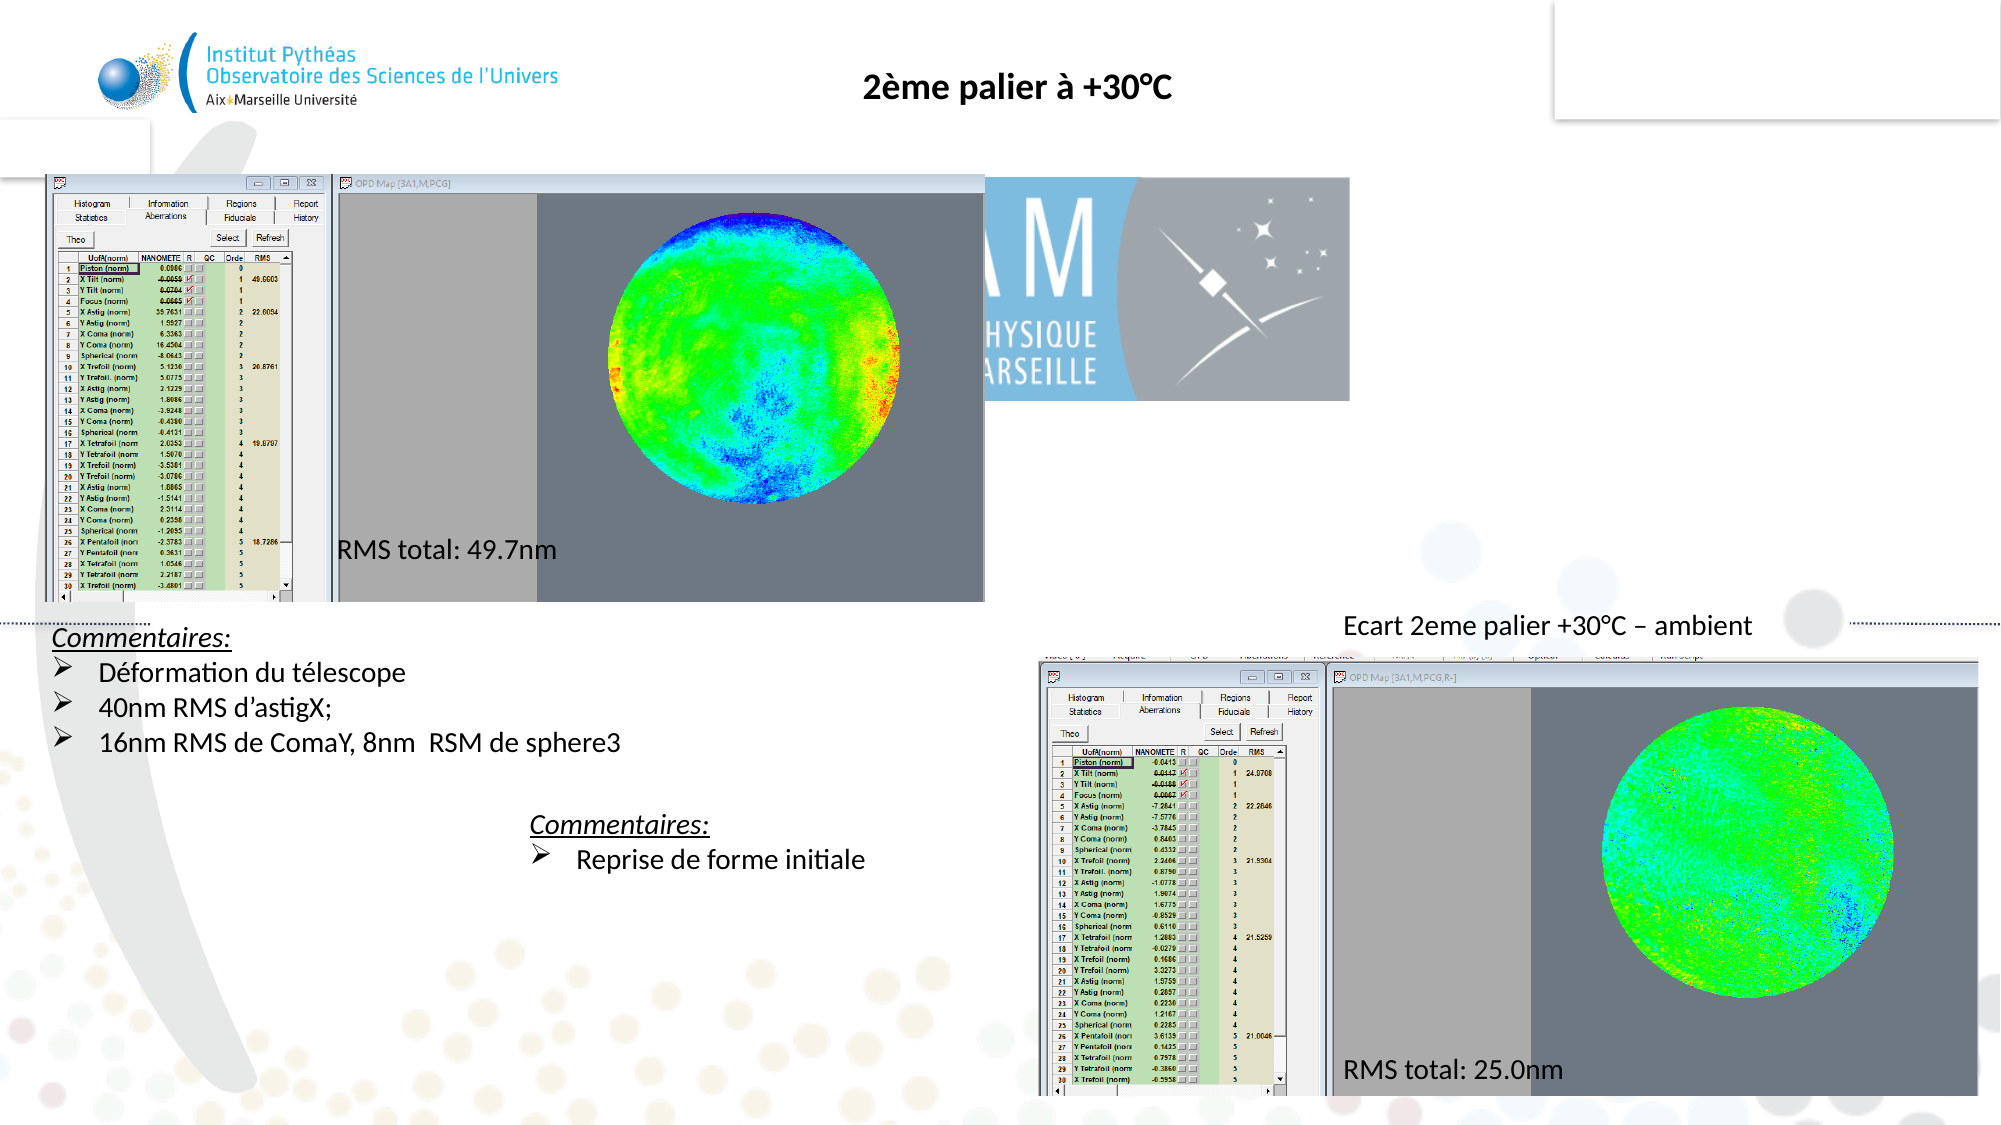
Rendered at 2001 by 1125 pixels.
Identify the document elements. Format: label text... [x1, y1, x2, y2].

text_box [44, 174, 986, 603]
text_box Ecart 2eme palier +30°C – ambient [1328, 598, 1902, 649]
text_box 2ème palier à +30°C [432, 54, 1603, 115]
text_box Commentaires: Déformation du télescope 40nm RMS d’astigX; 16nm RMS de ComaY, 8nm RSM de sphere3 [36, 611, 832, 766]
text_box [1038, 656, 1979, 1096]
text_box Commentaires: Reprise de forme initiale [514, 797, 1000, 883]
